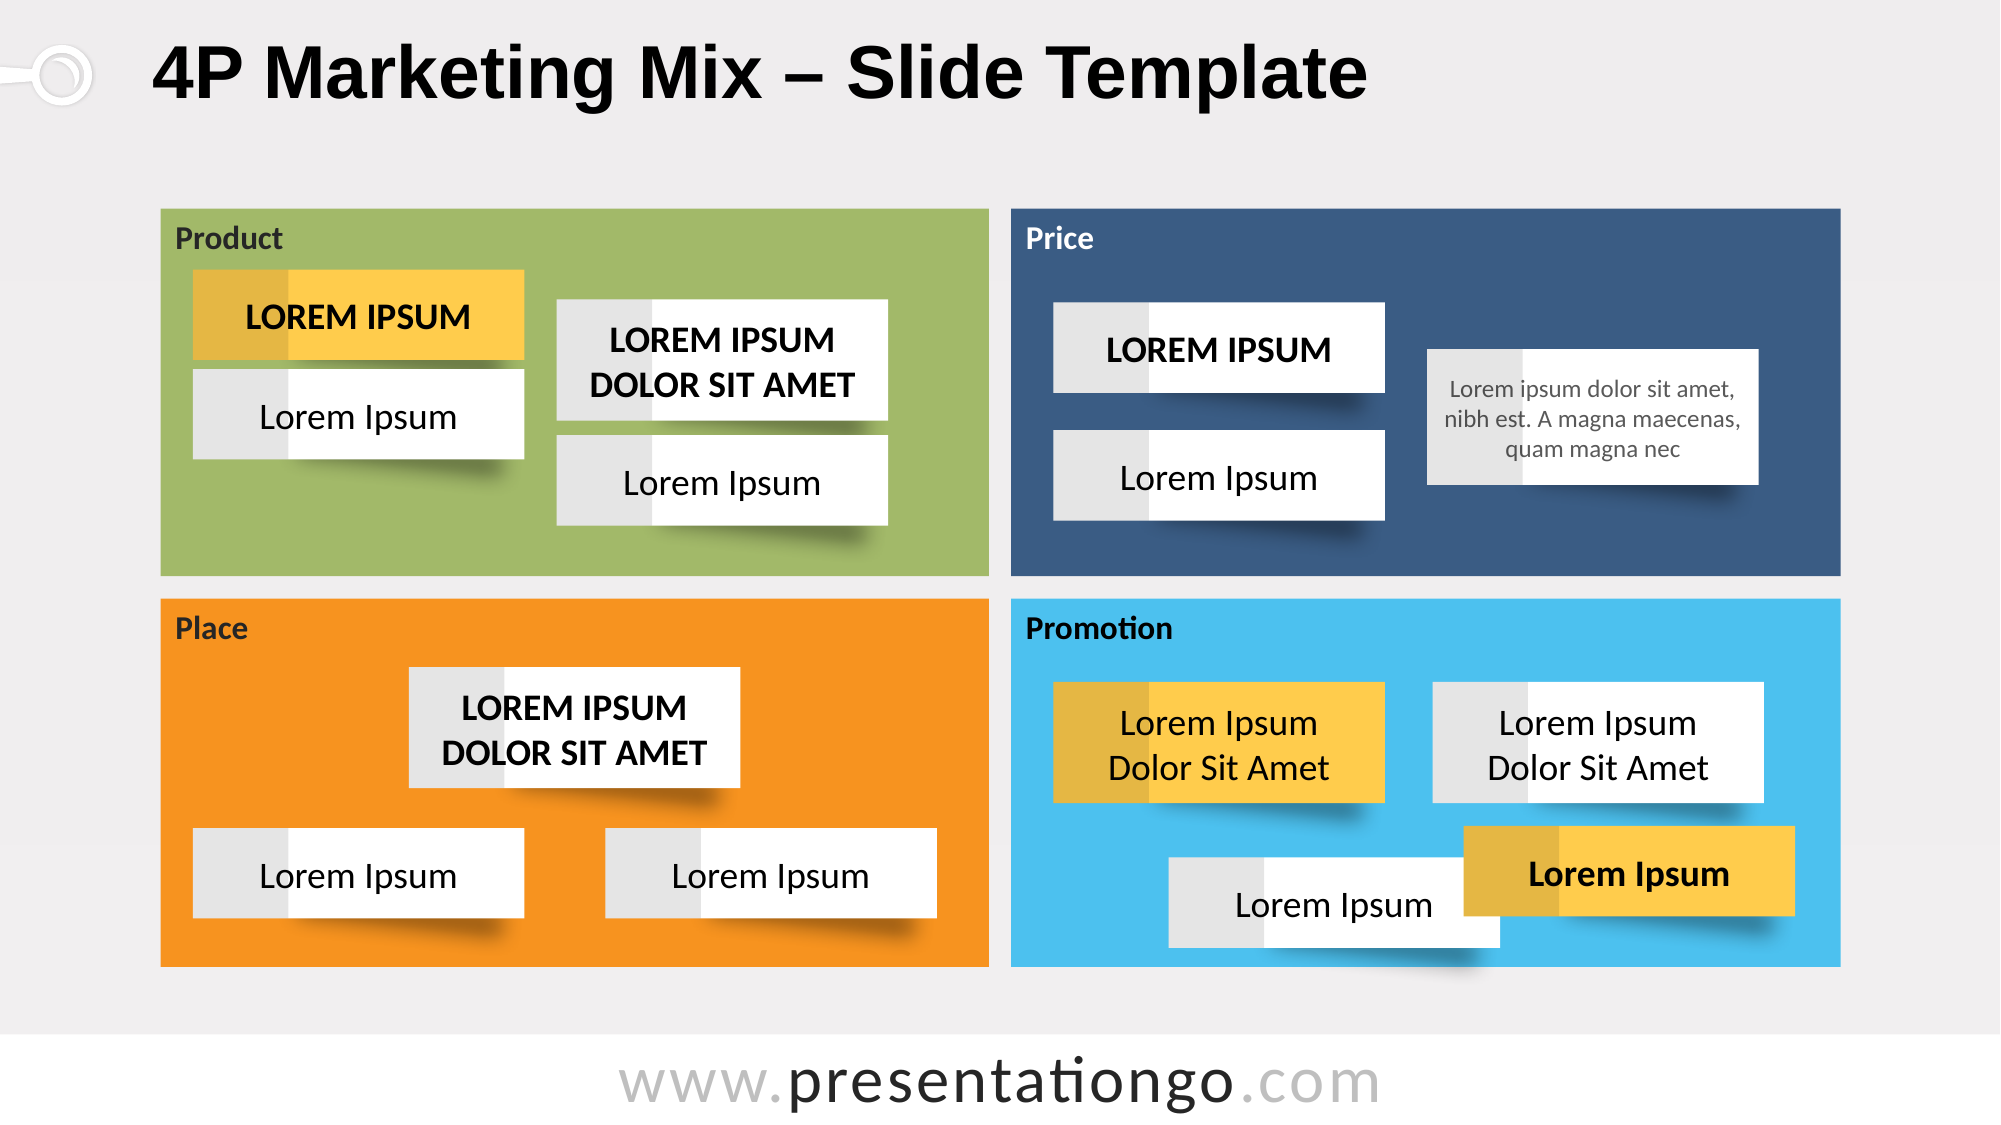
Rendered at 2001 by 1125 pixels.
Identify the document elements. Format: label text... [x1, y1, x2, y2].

title 4P Marketing Mix – Slide Template [137, 26, 1863, 148]
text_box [1053, 302, 1385, 393]
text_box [192, 369, 525, 460]
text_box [1432, 681, 1765, 804]
text_box Promotion [1010, 597, 1842, 968]
text_box Place [160, 597, 990, 968]
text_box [605, 827, 937, 919]
text_box Price [1010, 208, 1842, 577]
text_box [1463, 825, 1796, 917]
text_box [1053, 430, 1385, 521]
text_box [1053, 681, 1385, 804]
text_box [1427, 349, 1759, 485]
text_box Product [160, 208, 990, 577]
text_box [192, 827, 525, 919]
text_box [408, 666, 741, 789]
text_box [556, 299, 889, 421]
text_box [192, 269, 525, 360]
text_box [1168, 857, 1501, 948]
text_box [556, 435, 889, 526]
